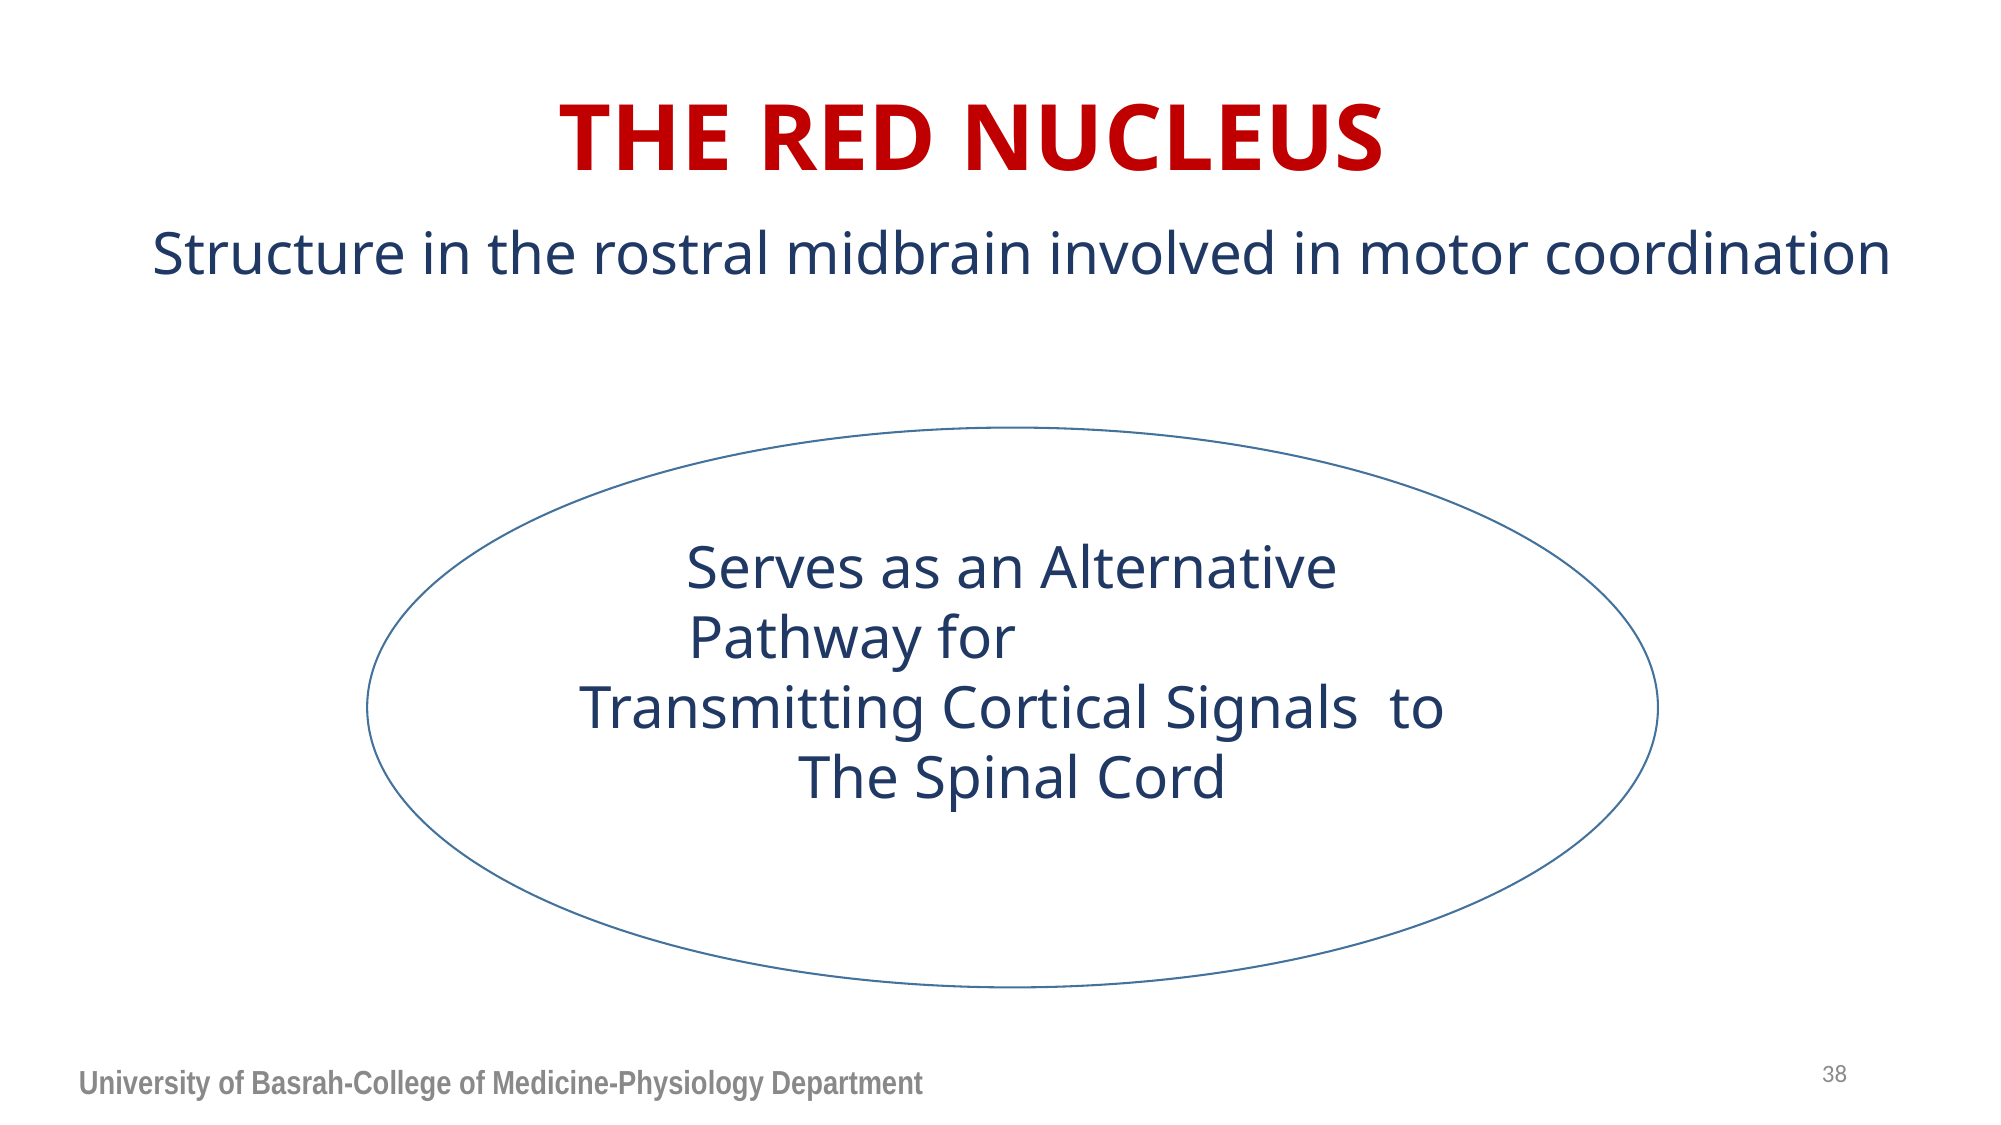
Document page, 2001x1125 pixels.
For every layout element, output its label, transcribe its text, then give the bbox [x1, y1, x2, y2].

text_box Serves as an Alternative Pathway for Transmitting Cortical Signals to The Spinal Cord [550, 523, 1475, 888]
title THE RED NUCLEUS [110, 32, 1835, 250]
text_box University of Basrah-College of Medicine-Physiology Department [37, 1051, 966, 1112]
list Structure in the rostral midbrain involved in motor coordination [137, 217, 1943, 931]
text_box [366, 426, 1660, 989]
slide_number 38 [1412, 1042, 1863, 1103]
